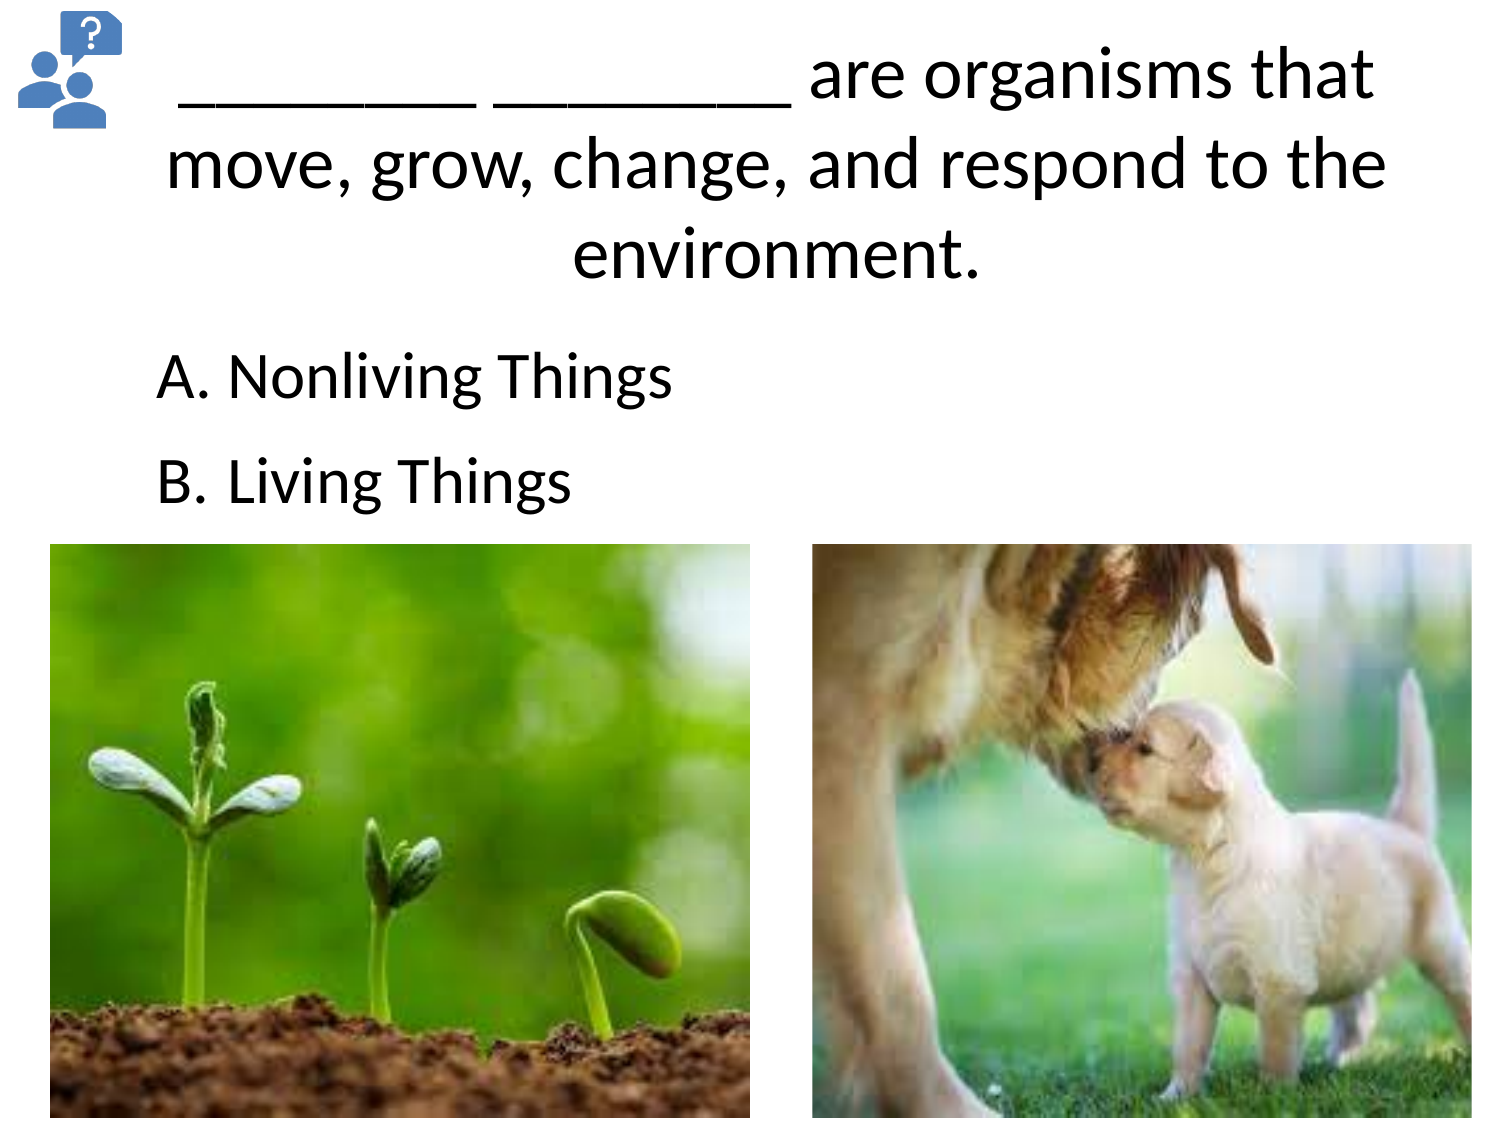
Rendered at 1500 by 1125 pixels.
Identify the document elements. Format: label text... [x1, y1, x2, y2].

picture [812, 544, 1472, 1118]
text_box [0, 0, 140, 140]
picture [50, 544, 751, 1118]
text_box Nonliving Things Living Things [137, 311, 774, 801]
text_box ________ ________ are organisms that move, grow, change, and respond to the environment. [139, 15, 1416, 301]
